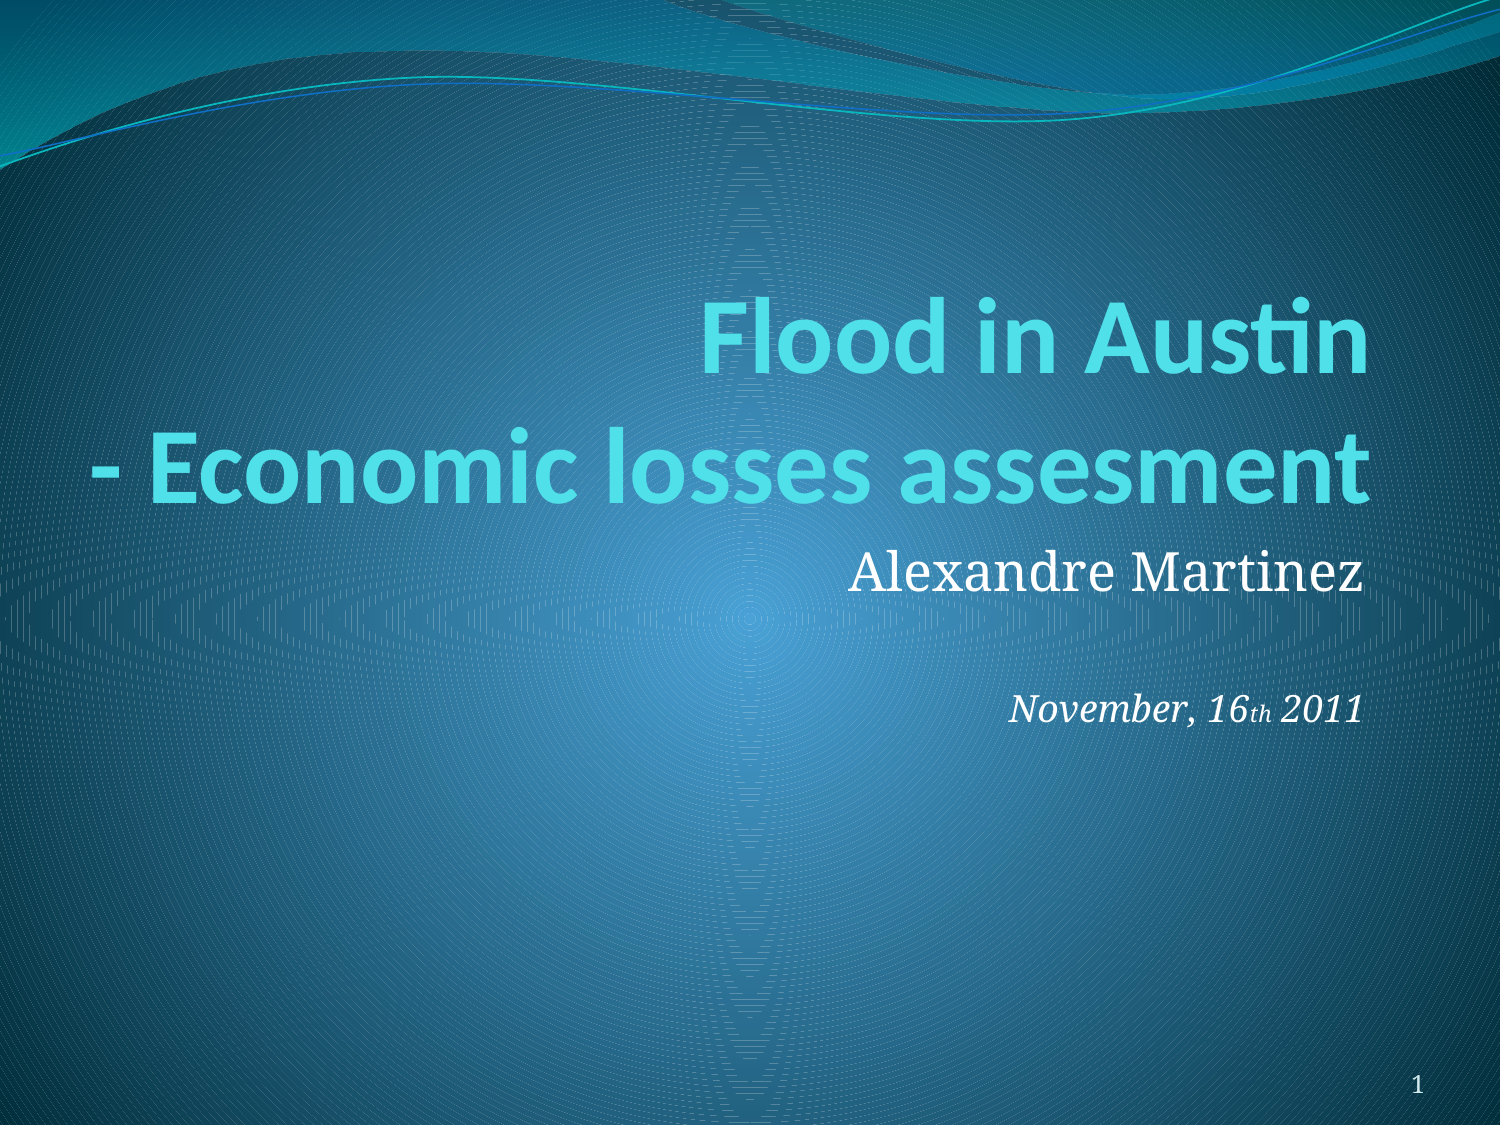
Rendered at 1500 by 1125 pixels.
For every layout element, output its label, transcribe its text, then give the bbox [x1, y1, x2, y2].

slide_number 1 [1299, 1042, 1425, 1103]
title Flood in Austin - Economic losses assesment [87, 224, 1376, 525]
subtitle Alexandre Martinez November, 16th 2011 [87, 529, 1376, 818]
